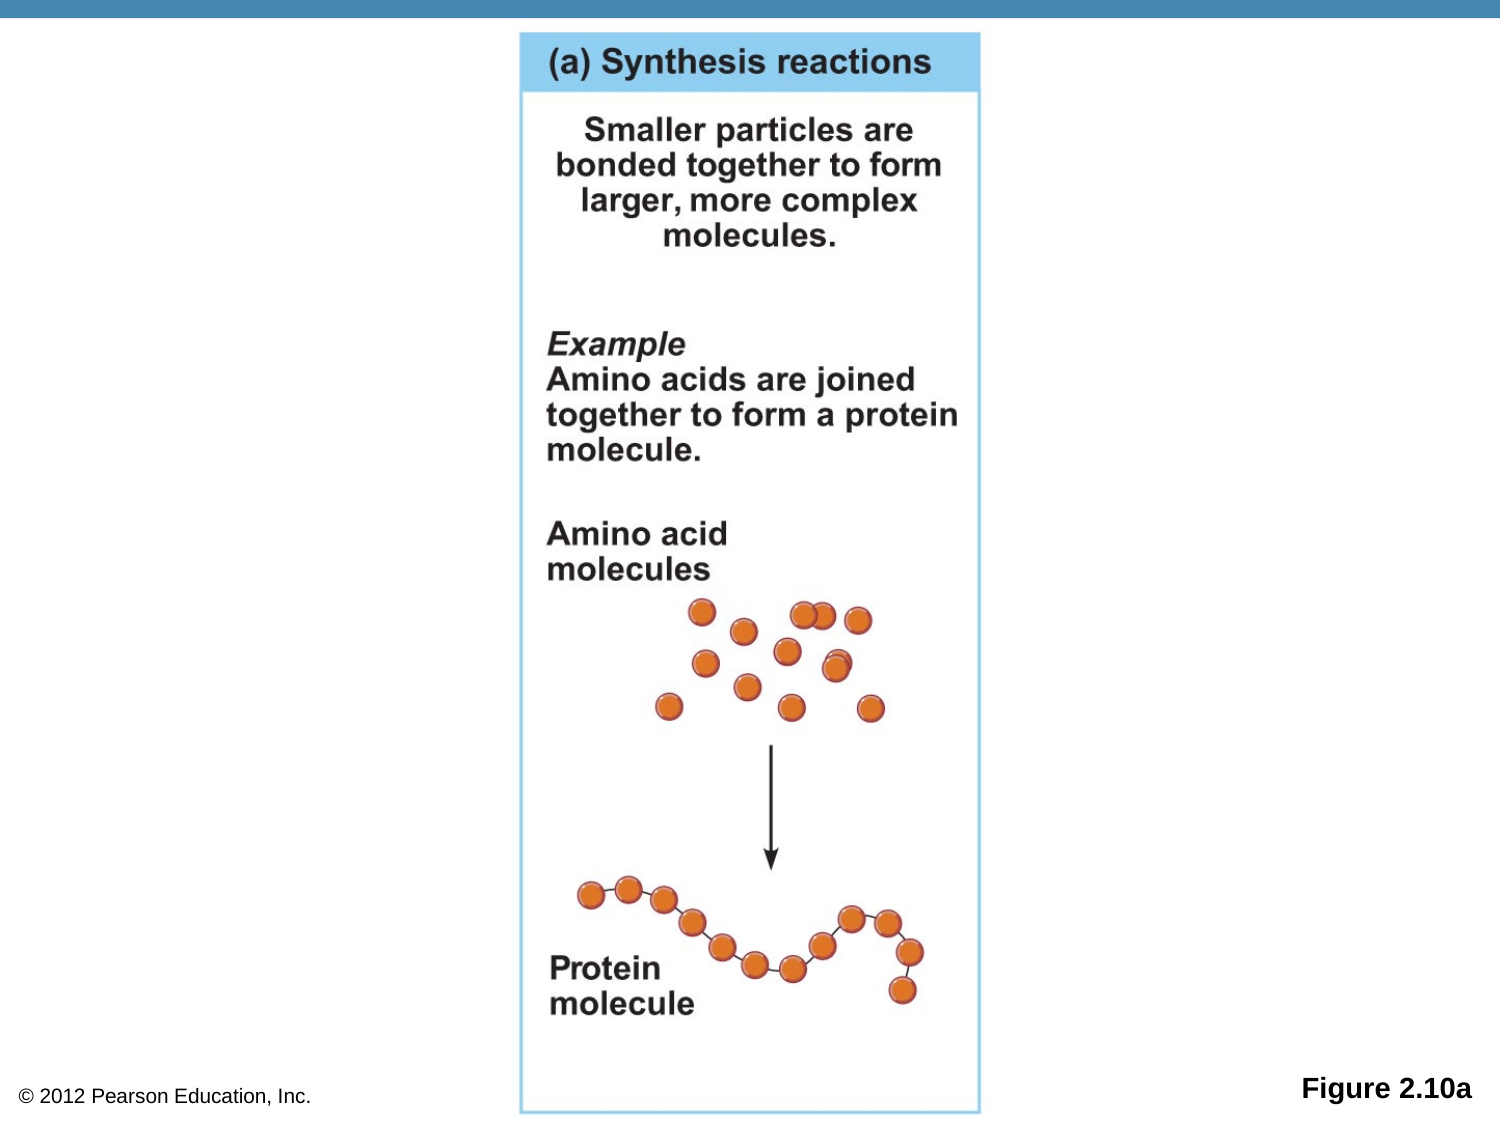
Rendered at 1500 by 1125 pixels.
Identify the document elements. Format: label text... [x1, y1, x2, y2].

picture [509, 22, 991, 1118]
text_box Figure 2.10a [1286, 1062, 1488, 1113]
